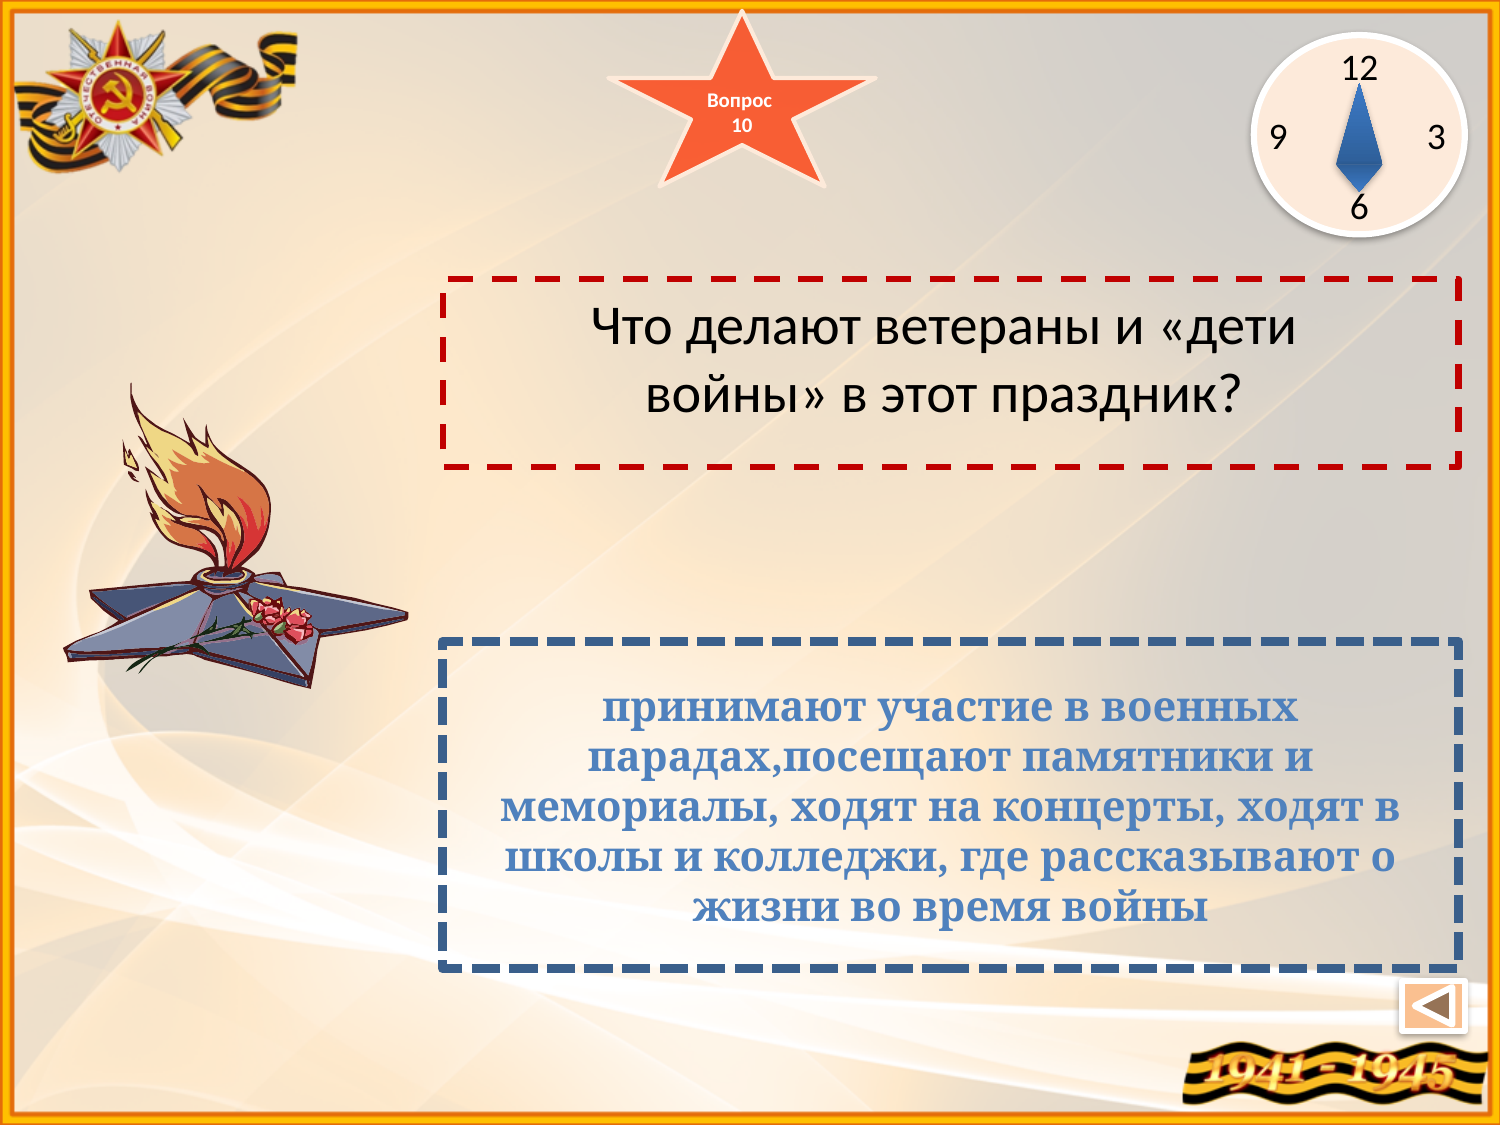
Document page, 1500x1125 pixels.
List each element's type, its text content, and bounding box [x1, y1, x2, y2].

text_box 12 3 6 [1253, 35, 1465, 235]
text_box Что делают ветераны и «дети войны» в этот праздник? [497, 280, 1391, 431]
text_box [1333, 31, 1386, 35]
text_box [1399, 978, 1468, 1034]
text_box Вопрос 10 [606, 8, 878, 189]
text_box [442, 278, 1459, 468]
picture [0, 0, 1500, 1125]
text_box принимают участие в военных парадах,посещают памятники и мемориалы, ходят на концерты, ходят в школы и колледжи, где рассказывают о жизни во время войны [441, 640, 1461, 971]
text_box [1335, 46, 1383, 247]
